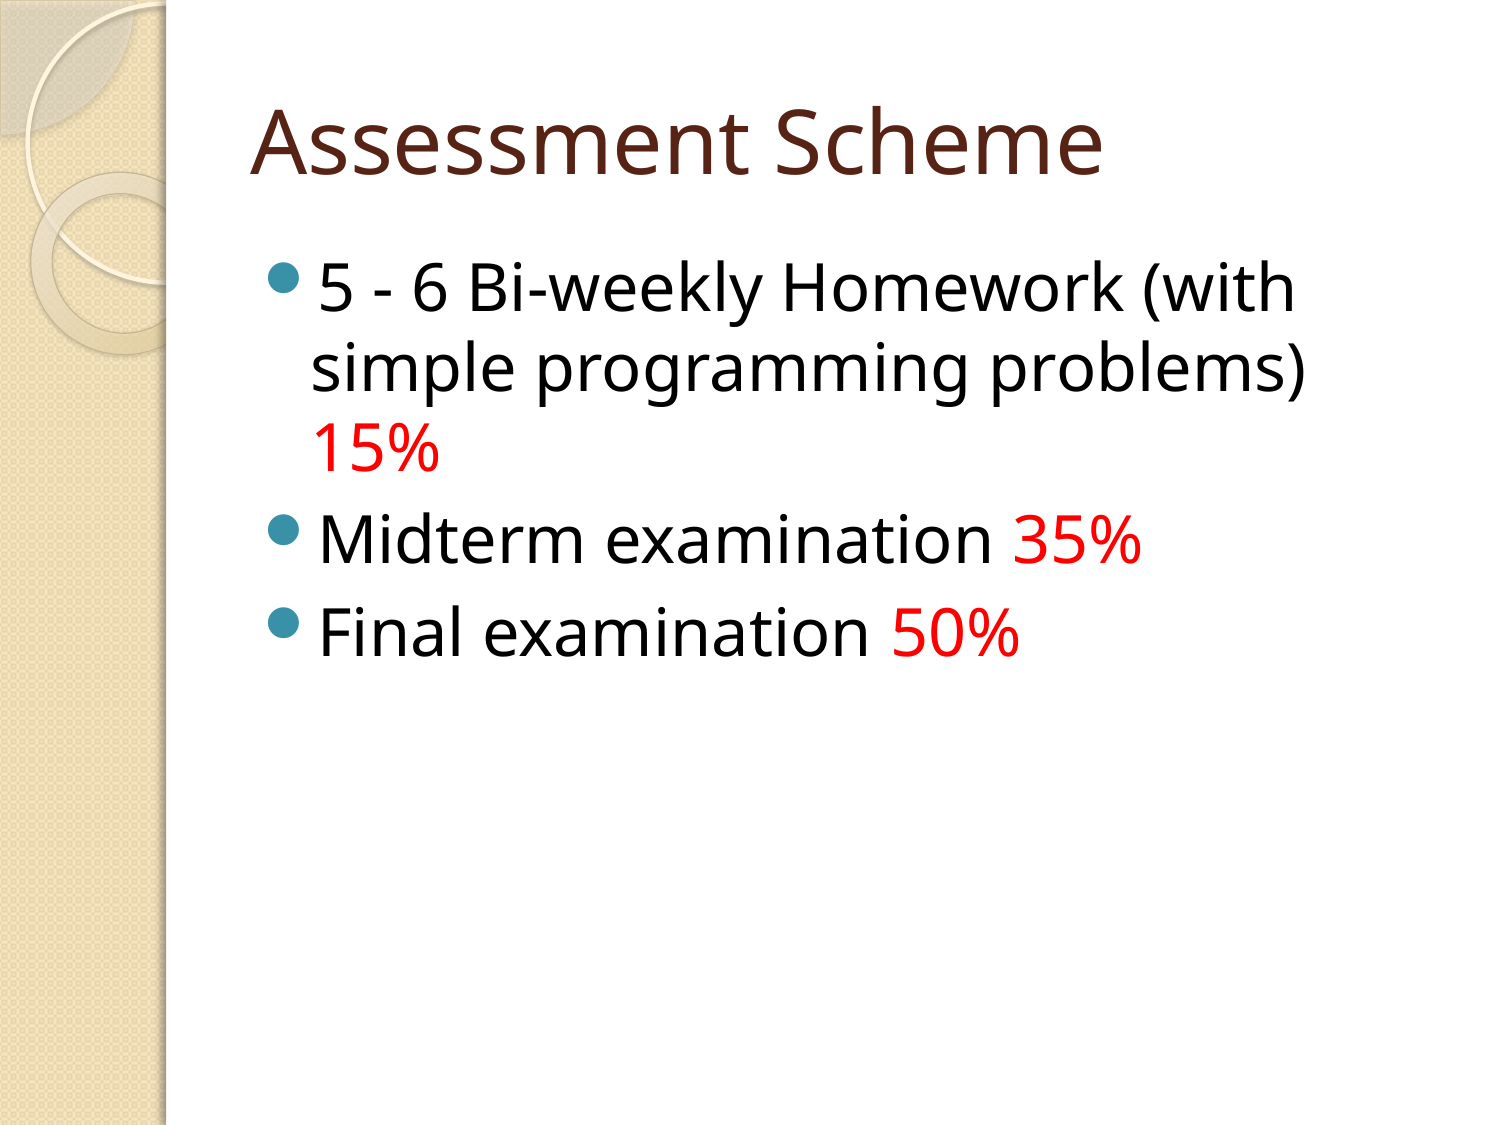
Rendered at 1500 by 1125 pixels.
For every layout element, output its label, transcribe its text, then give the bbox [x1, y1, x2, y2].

title Assessment Scheme [235, 45, 1466, 233]
list 5 - 6 Bi-weekly Homework (with simple programming problems) 15% Midterm examination 35% Final examination 50% [235, 237, 1466, 1025]
